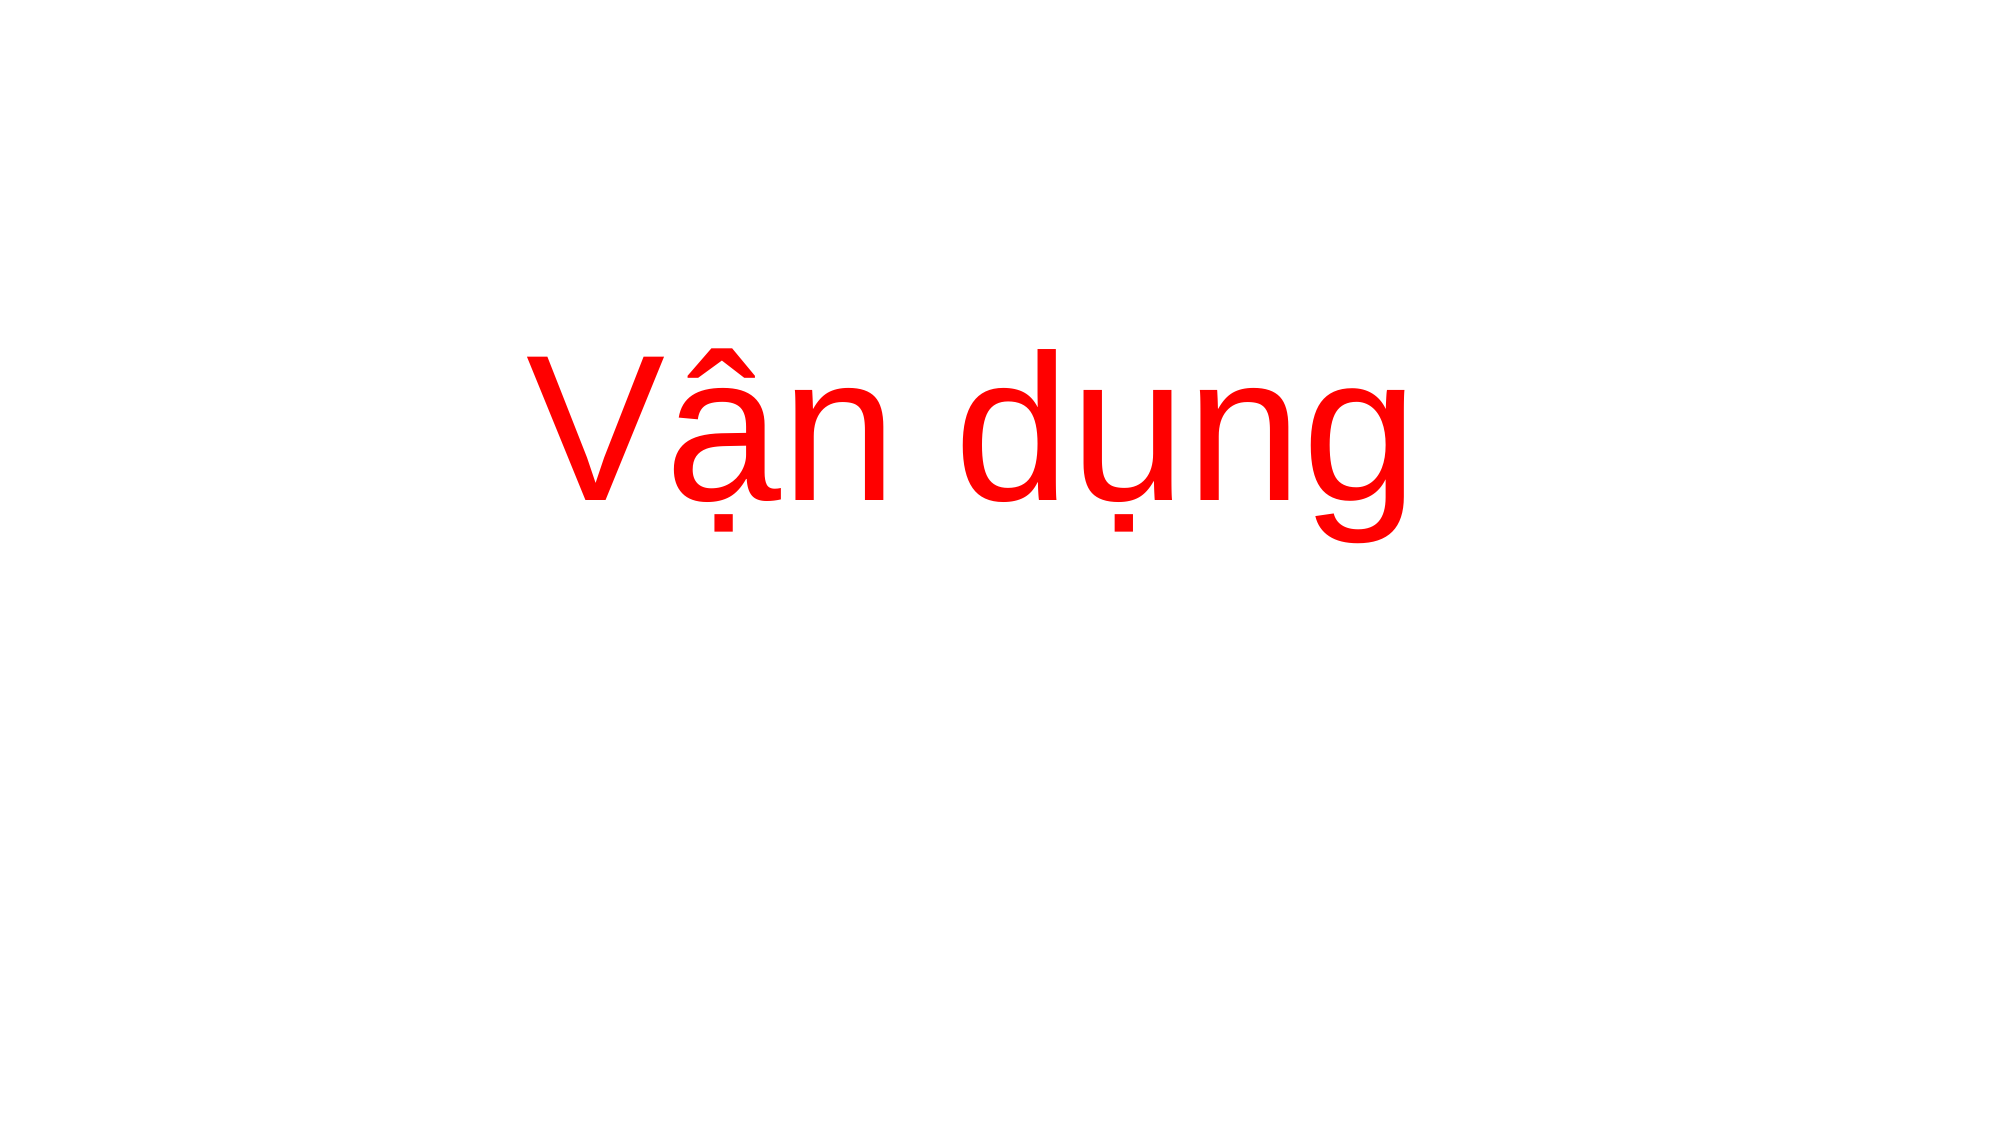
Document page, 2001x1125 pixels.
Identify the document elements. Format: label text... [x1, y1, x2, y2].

text_box Vận dụng [416, 285, 1529, 550]
